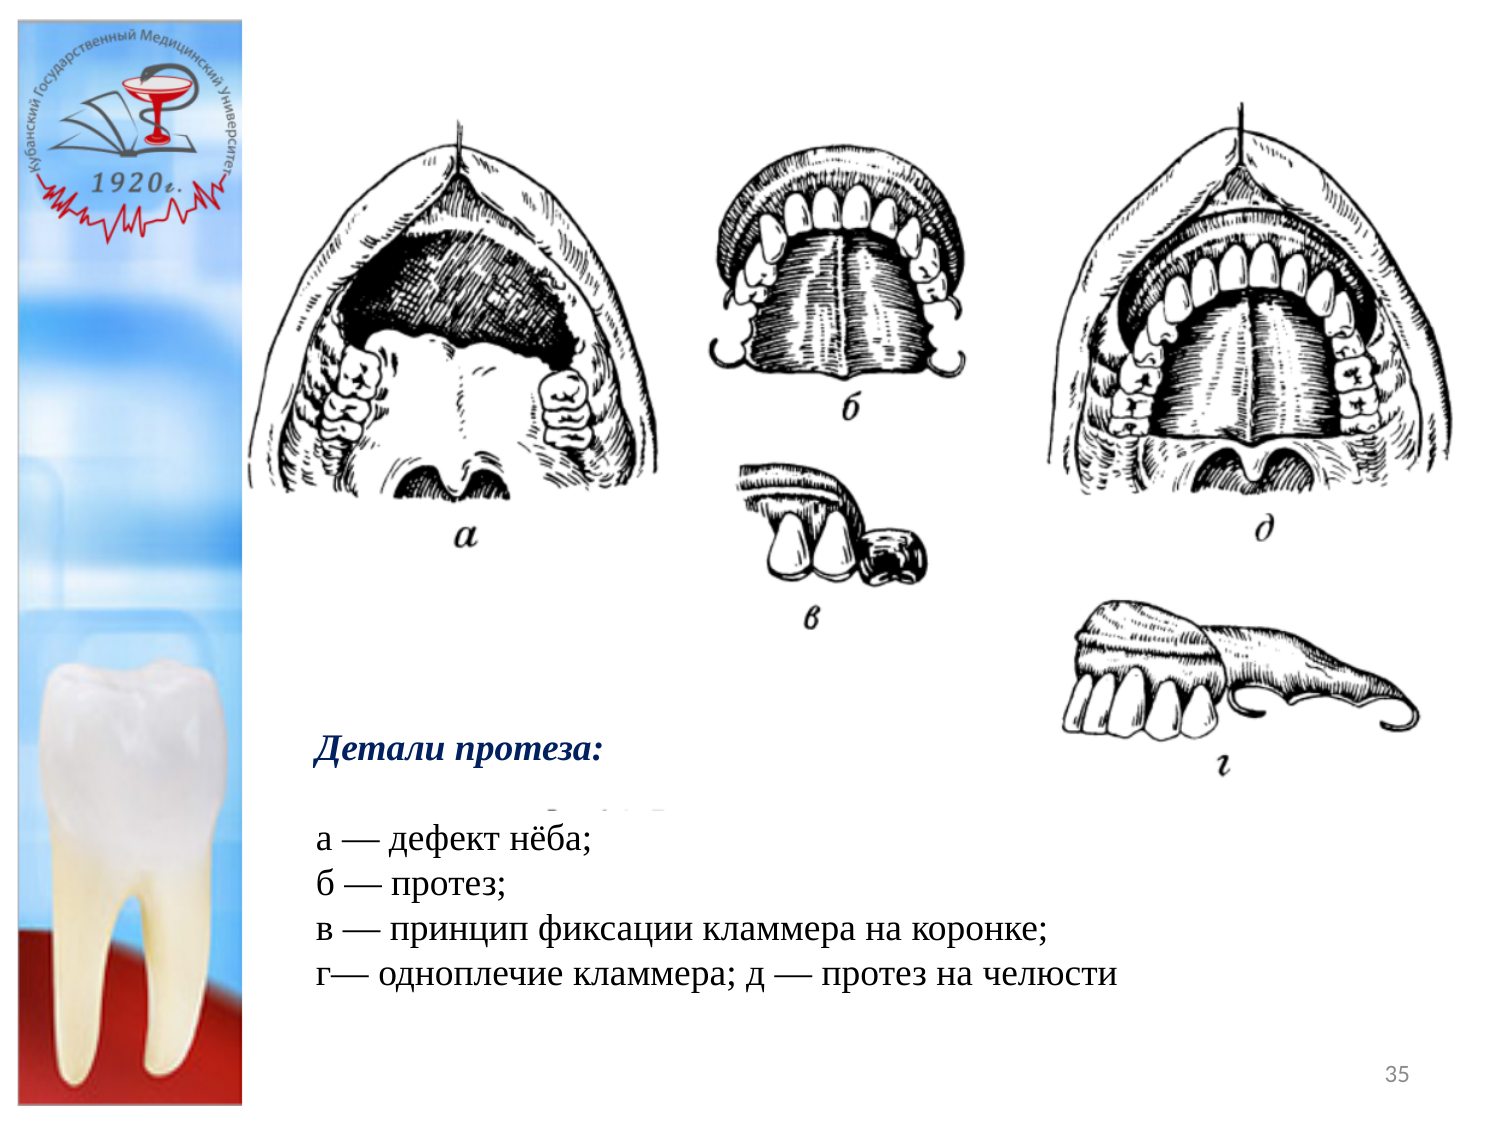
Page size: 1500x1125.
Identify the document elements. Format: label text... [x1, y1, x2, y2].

slide_number 35 [1074, 1042, 1425, 1103]
picture [17, 18, 1499, 1107]
text_box Детали протеза: а — дефект нёба; б — протез; в — принцип фиксации кламмера на коронке; г— одноплечие кламмера; д — протез на челюсти [301, 819, 1223, 1001]
